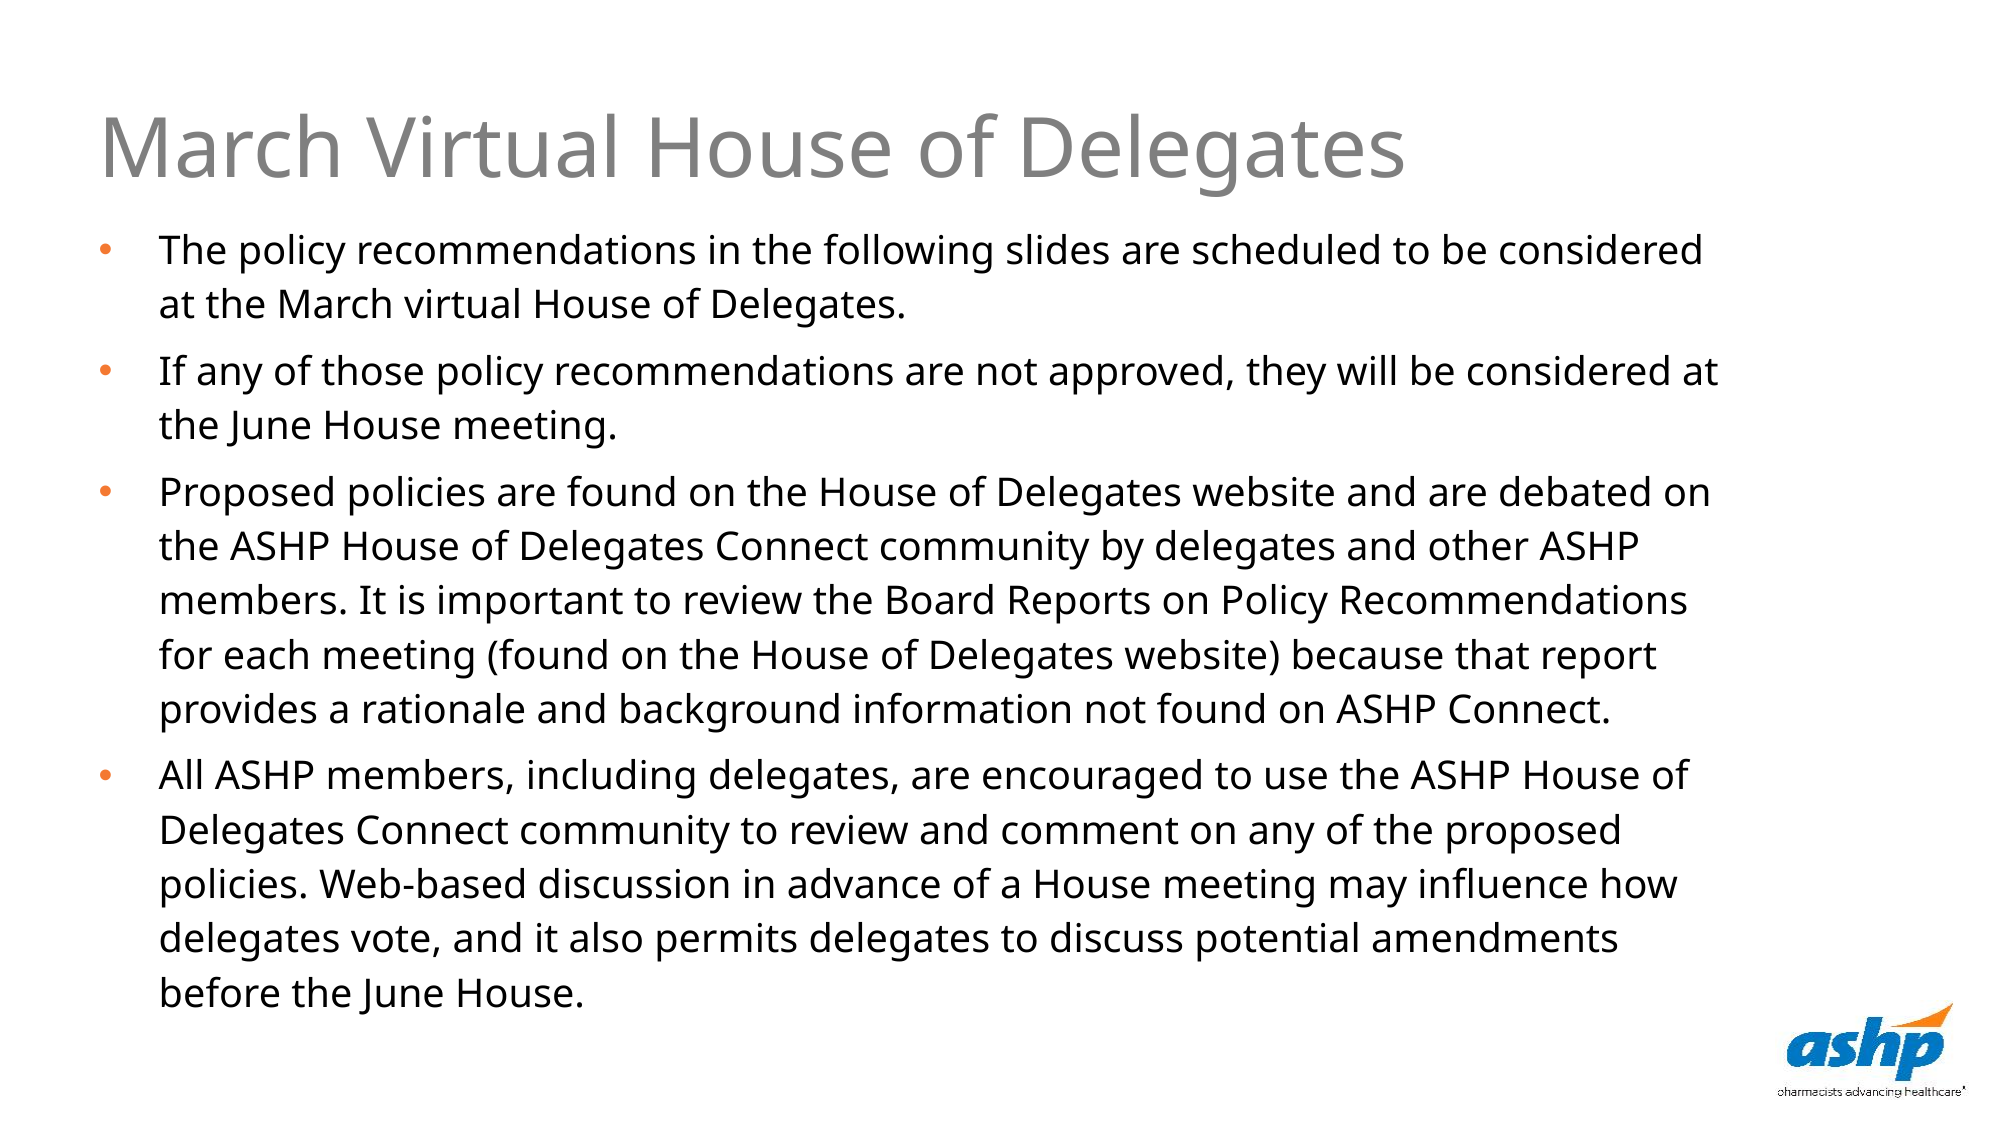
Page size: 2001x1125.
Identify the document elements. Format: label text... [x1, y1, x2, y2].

list The policy recommendations in the following slides are scheduled to be considered at the March virtual House of Delegates. If any of those policy recommendations are not approved, they will be considered at the June House meeting. Proposed policies are found on the House of Delegates website and are debated on the ASHP House of Delegates Connect community by delegates and other ASHP members. It is important to review the Board Reports on Policy Recommendations for each meeting (found on the House of Delegates website) because that report provides a rationale and background information not found on ASHP Connect. All ASHP members, including delegates, are encouraged to use the ASHP House of Delegates Connect community to review and comment on any of the proposed policies. Web-based discussion in advance of a House meeting may influence how delegates vote, and it also permits delegates to discuss potential amendments before the June House. [83, 214, 1740, 1059]
picture [1775, 1000, 1969, 1100]
list March Virtual House of Delegates [83, 88, 1907, 240]
